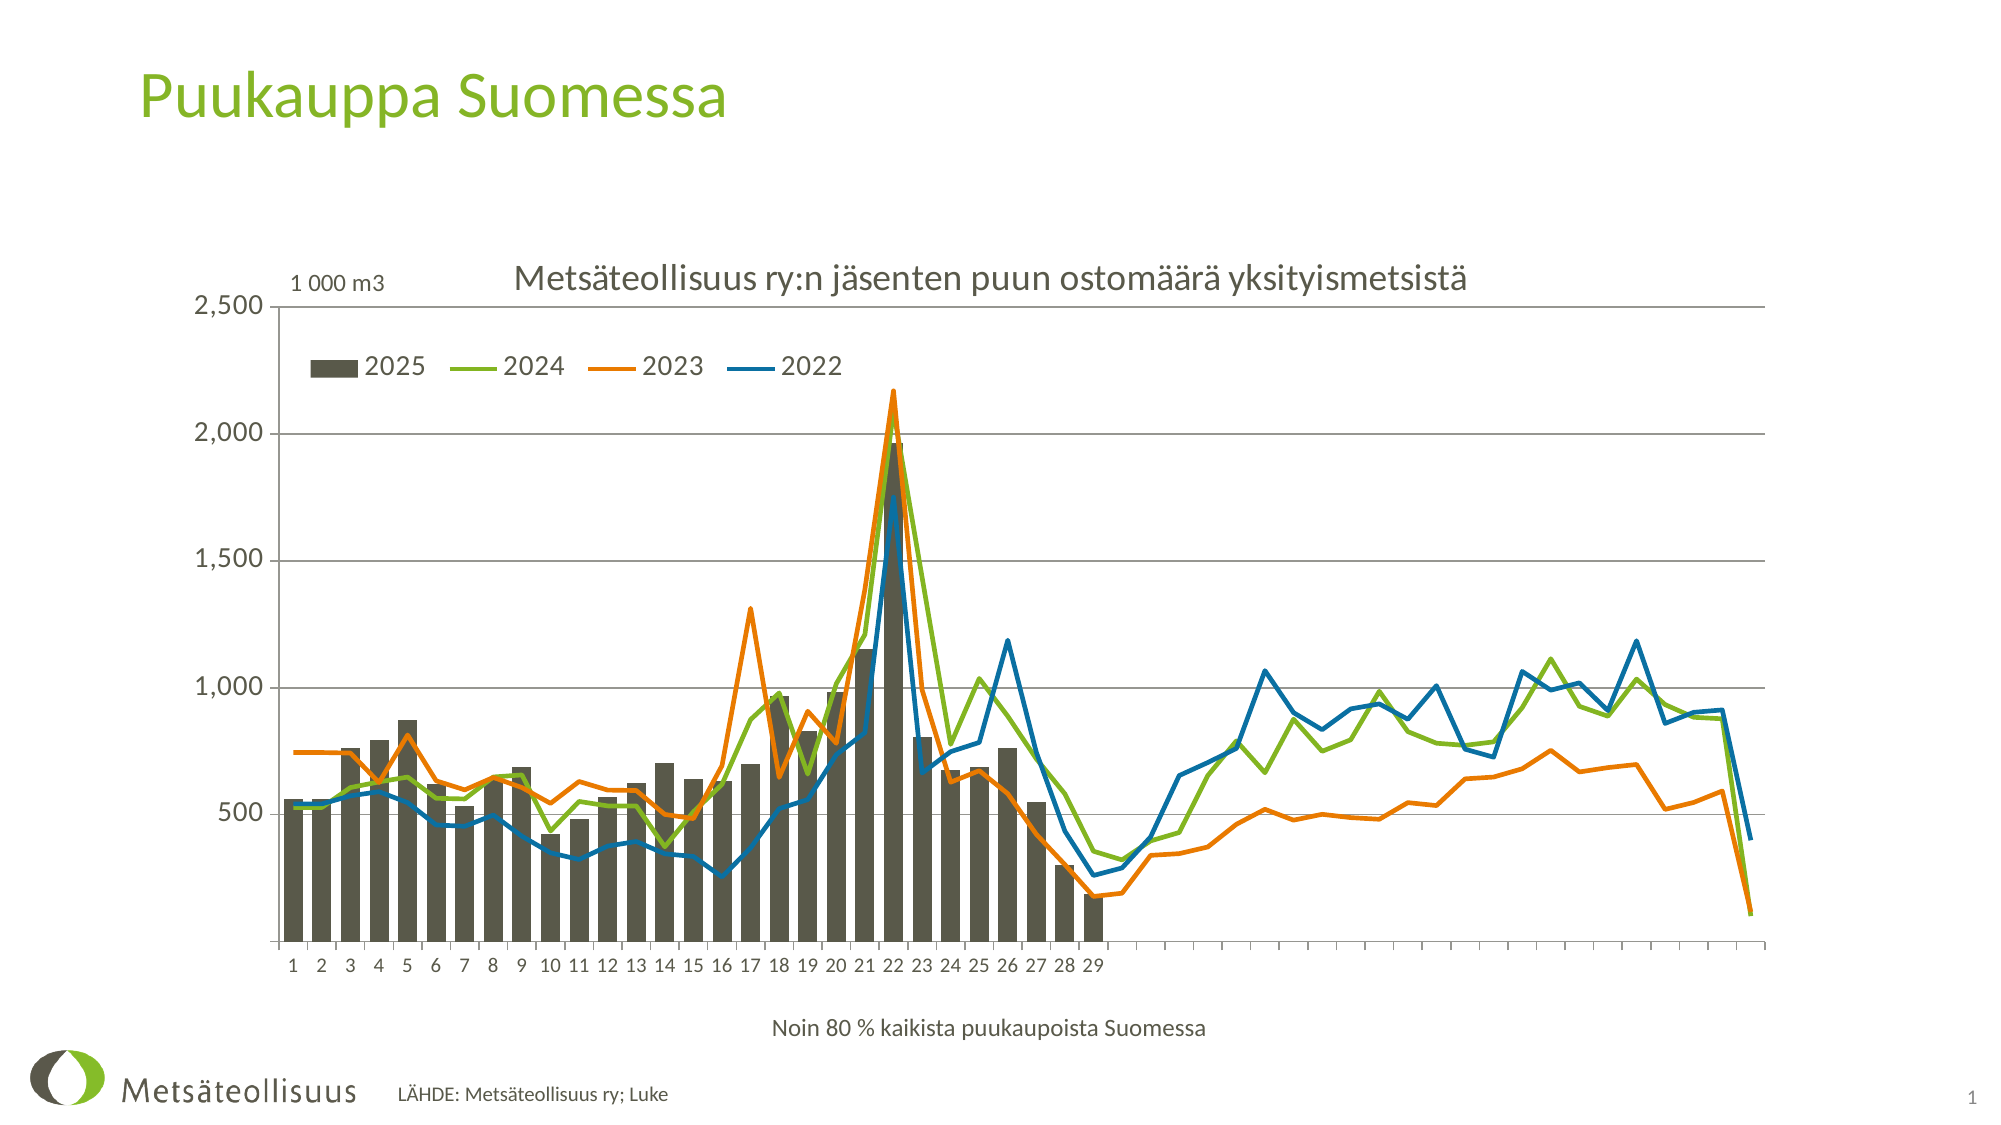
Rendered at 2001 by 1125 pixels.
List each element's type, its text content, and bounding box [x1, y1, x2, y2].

slide_number 1 [1898, 1085, 1978, 1114]
text_box Noin 80 % kaikista puukaupoista Suomessa [756, 1021, 1249, 1052]
title Puukauppa Suomessa [124, 59, 1878, 207]
picture [29, 1049, 356, 1106]
chart [124, 235, 1878, 1011]
